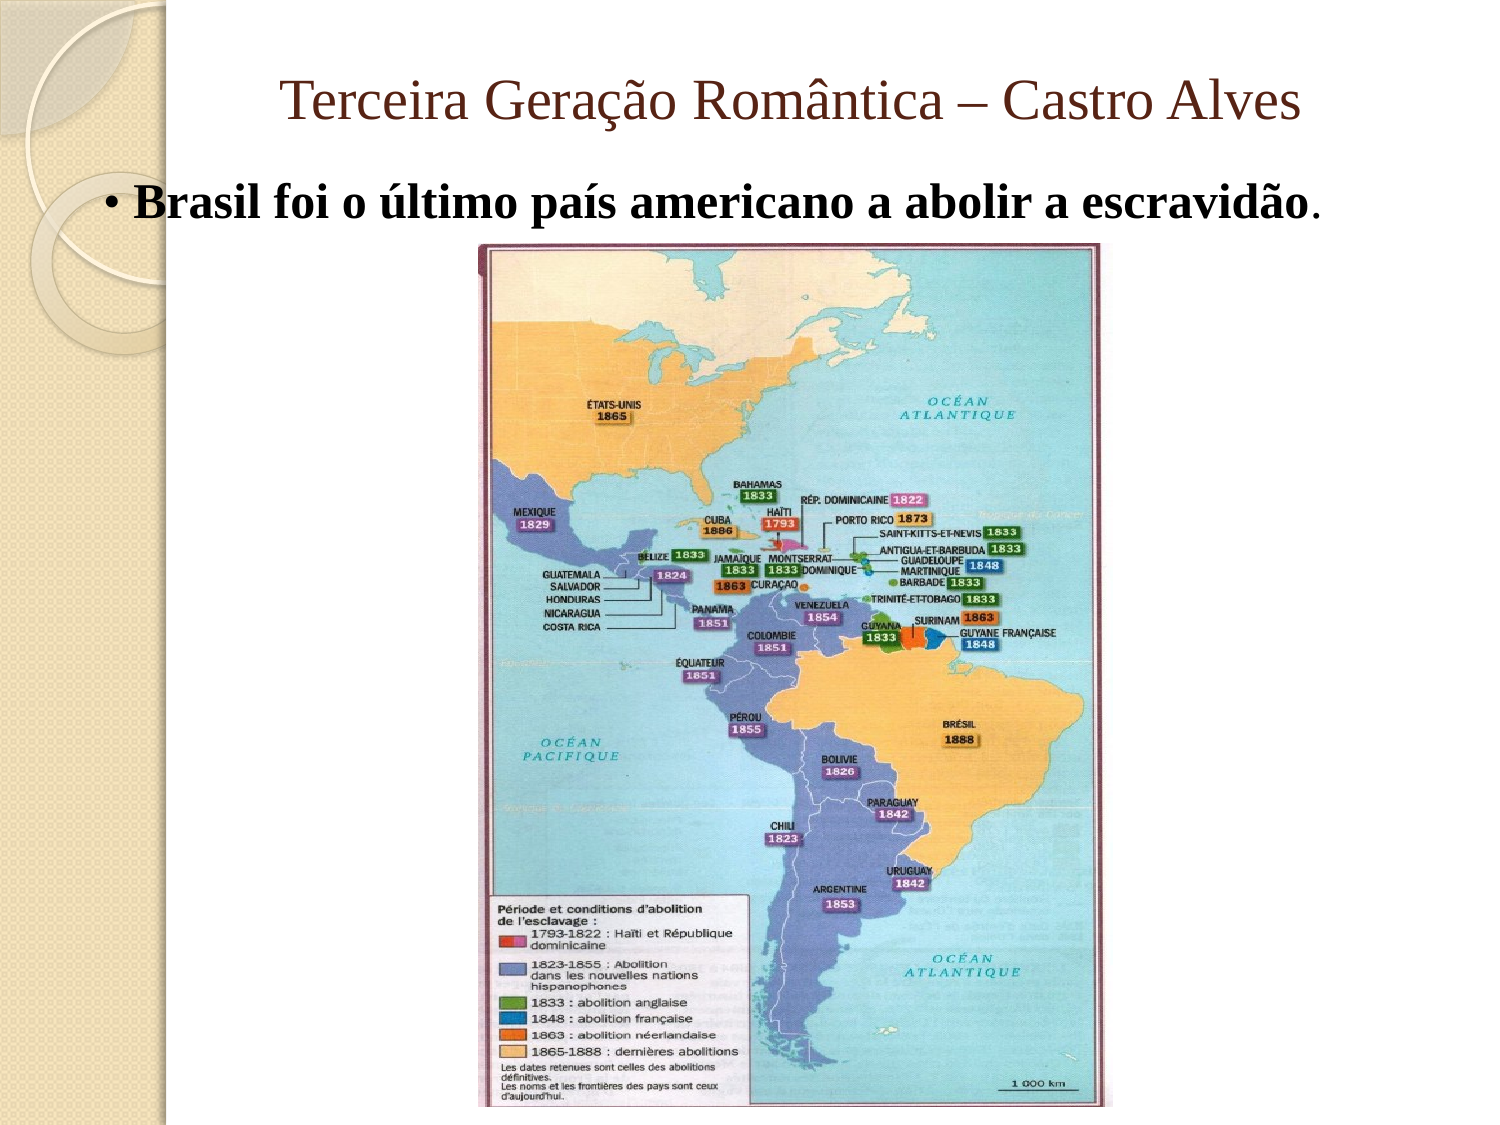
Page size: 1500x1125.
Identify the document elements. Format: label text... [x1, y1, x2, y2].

title Terceira Geração Romântica – Castro Alves [171, 42, 1412, 149]
picture [478, 243, 1113, 1107]
list • Brasil foi o último país americano a abolir a escravidão. [75, 160, 1425, 1107]
